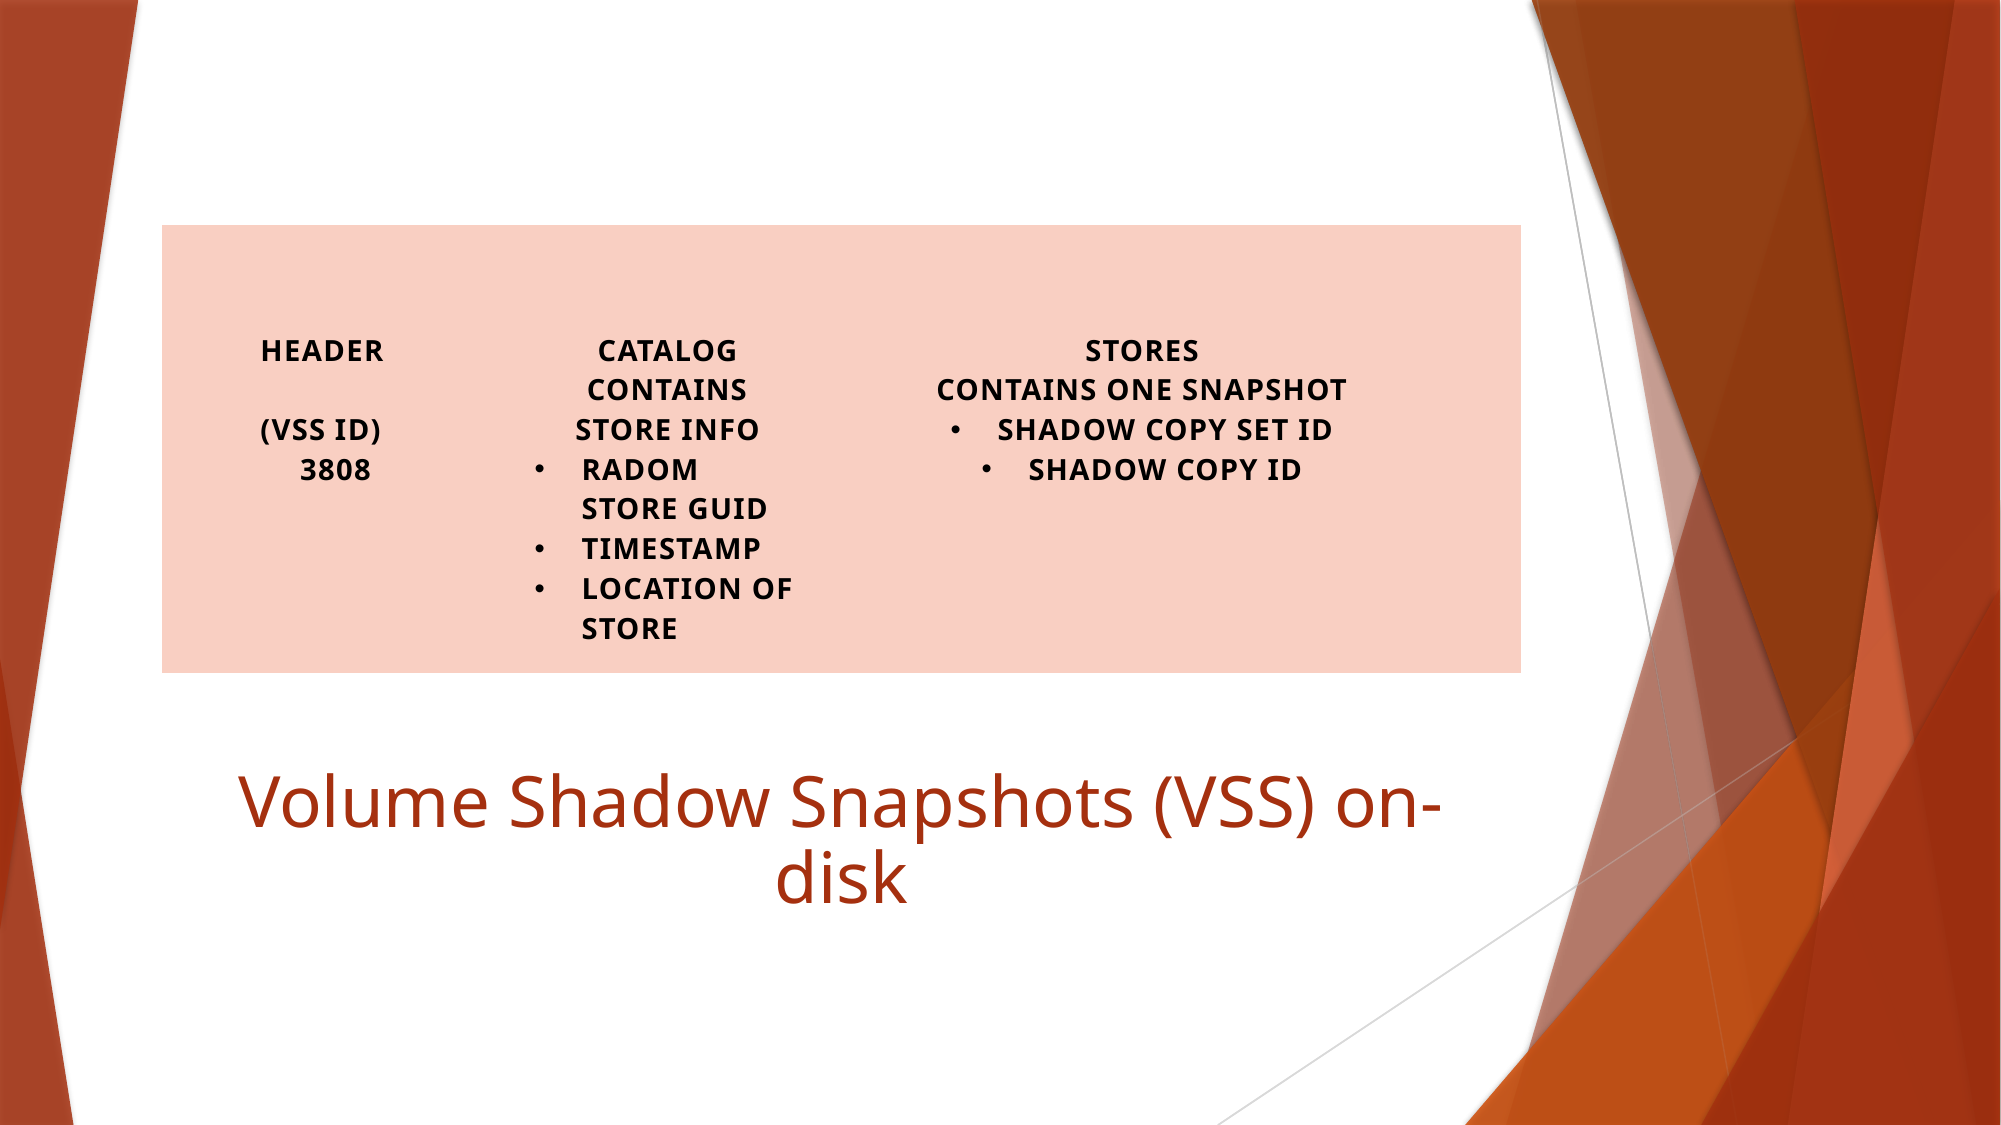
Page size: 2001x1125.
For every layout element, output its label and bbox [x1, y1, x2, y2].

text_box [0, 0, 2000, 1125]
